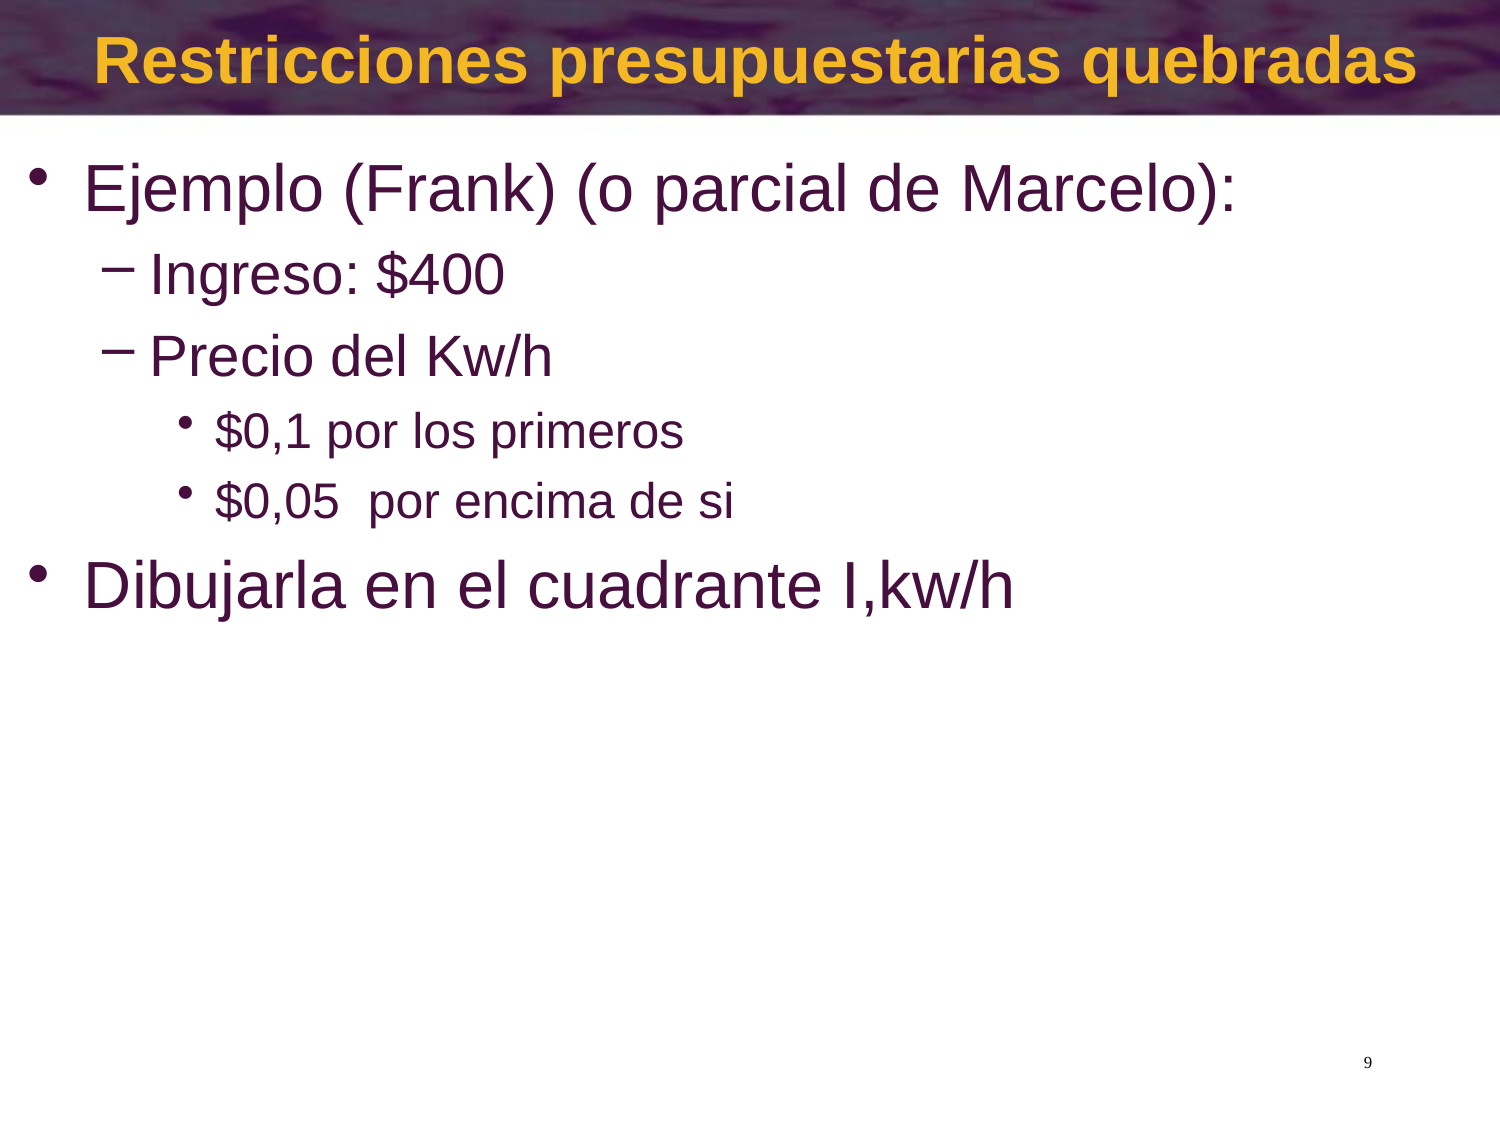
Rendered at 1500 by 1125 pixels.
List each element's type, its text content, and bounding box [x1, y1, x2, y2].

title Restricciones presupuestarias quebradas [0, 0, 1500, 125]
picture [0, 125, 1500, 1125]
slide_number 9 [1074, 1024, 1388, 1101]
